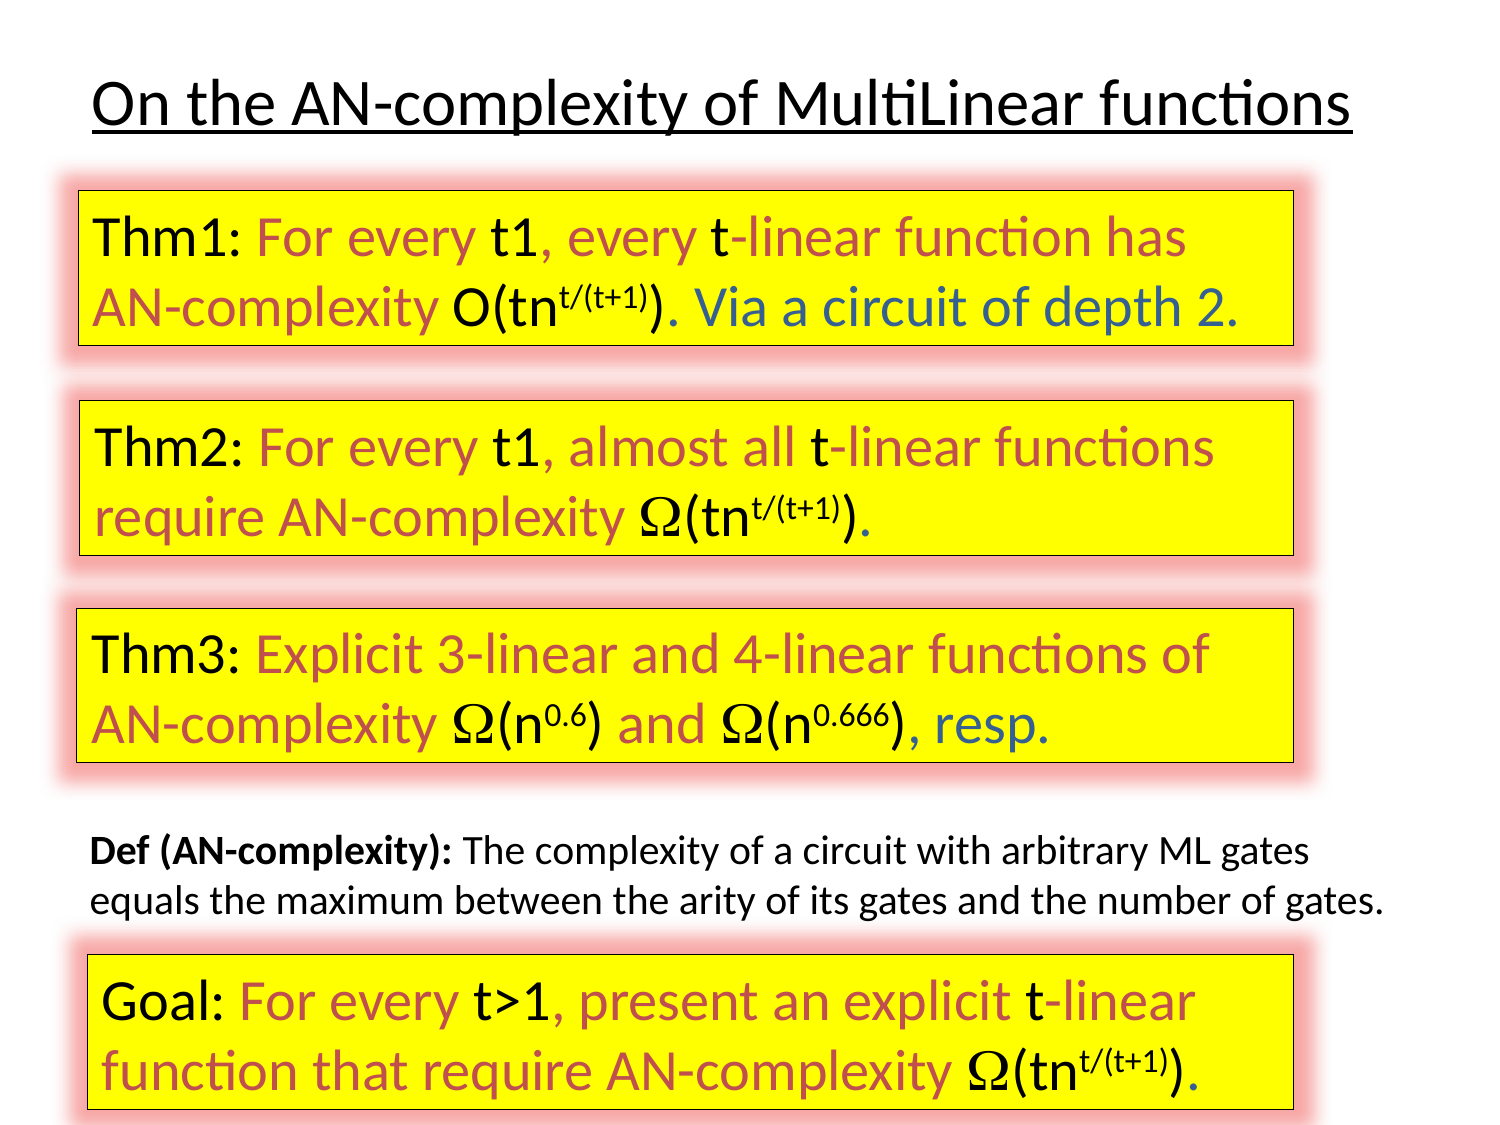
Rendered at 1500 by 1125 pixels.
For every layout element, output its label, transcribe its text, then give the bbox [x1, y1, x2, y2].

text_box Def (AN-complexity): The complexity of a circuit with arbitrary ML gates equals the maximum between the arity of its gates and the number of gates. [74, 815, 1435, 931]
text_box Goal: For every t>1, present an explicit t-linear function that require AN-complexity (tnt/(t+1)). [87, 954, 1294, 1110]
text_box Thm3: Explicit 3-linear and 4-linear functions of AN-complexity (n0.6) and (n0.666), resp. [76, 608, 1294, 763]
title On the AN-complexity of MultiLinear functions [76, 30, 1437, 168]
